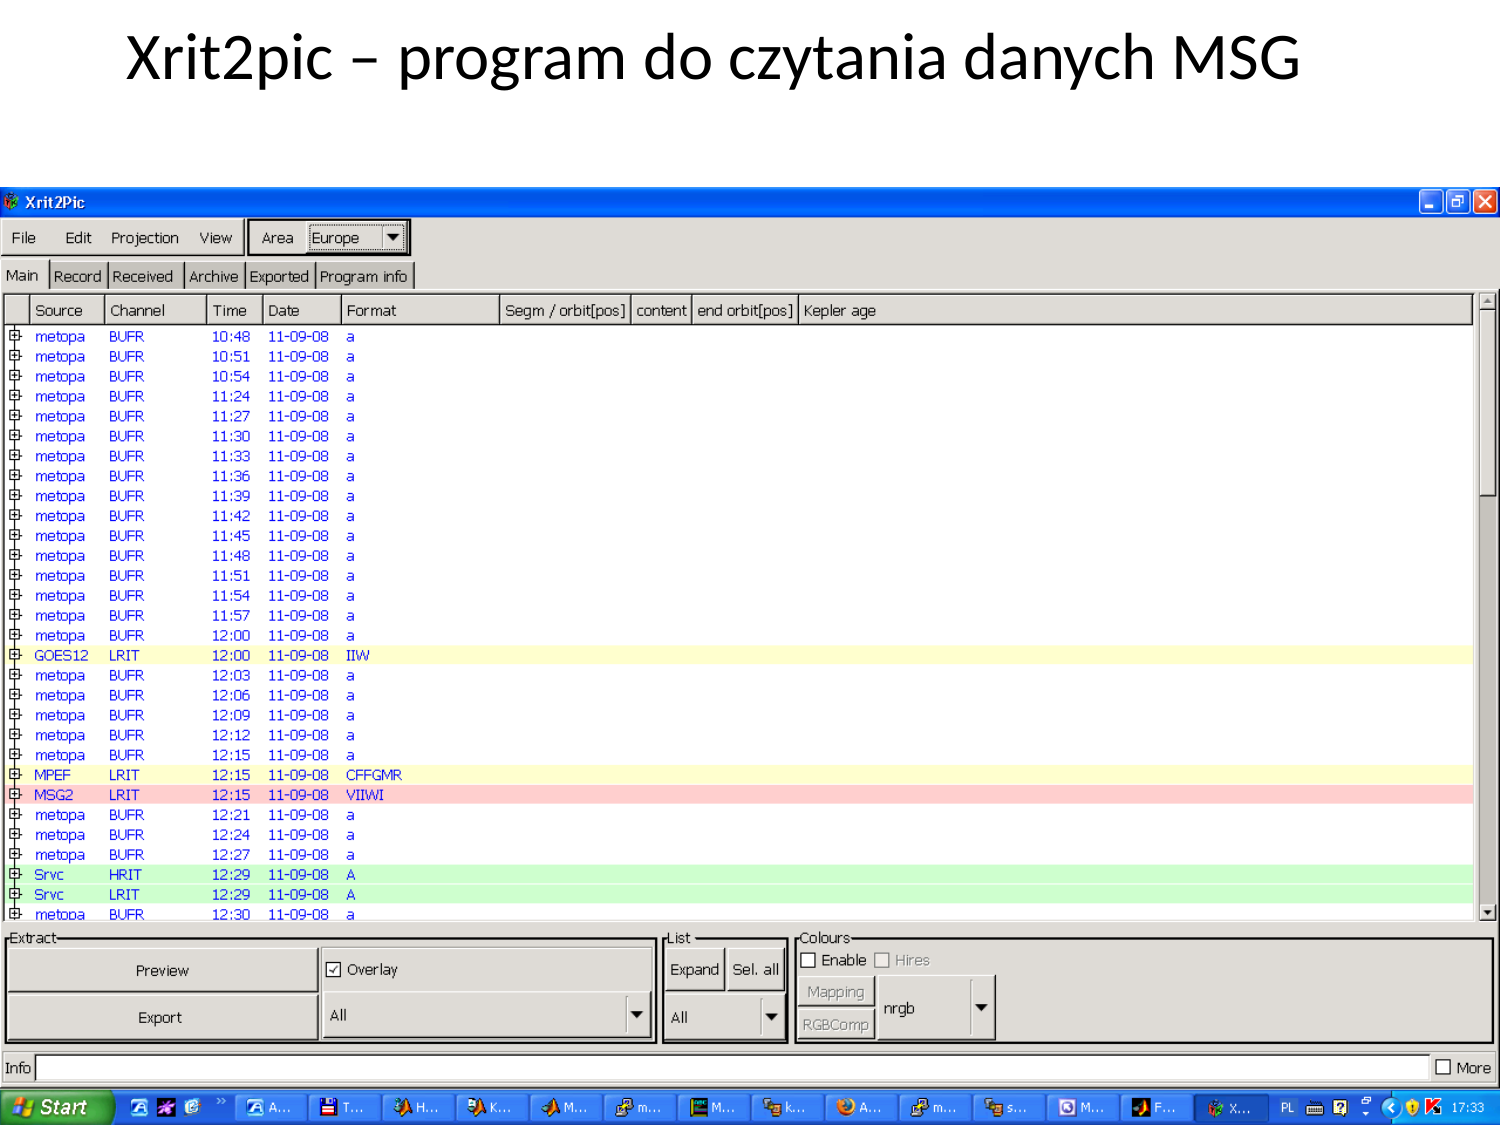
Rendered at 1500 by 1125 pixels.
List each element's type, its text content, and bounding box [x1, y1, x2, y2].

title Xrit2pic – program do czytania danych MSG [76, 0, 1352, 107]
picture [0, 187, 1500, 1125]
